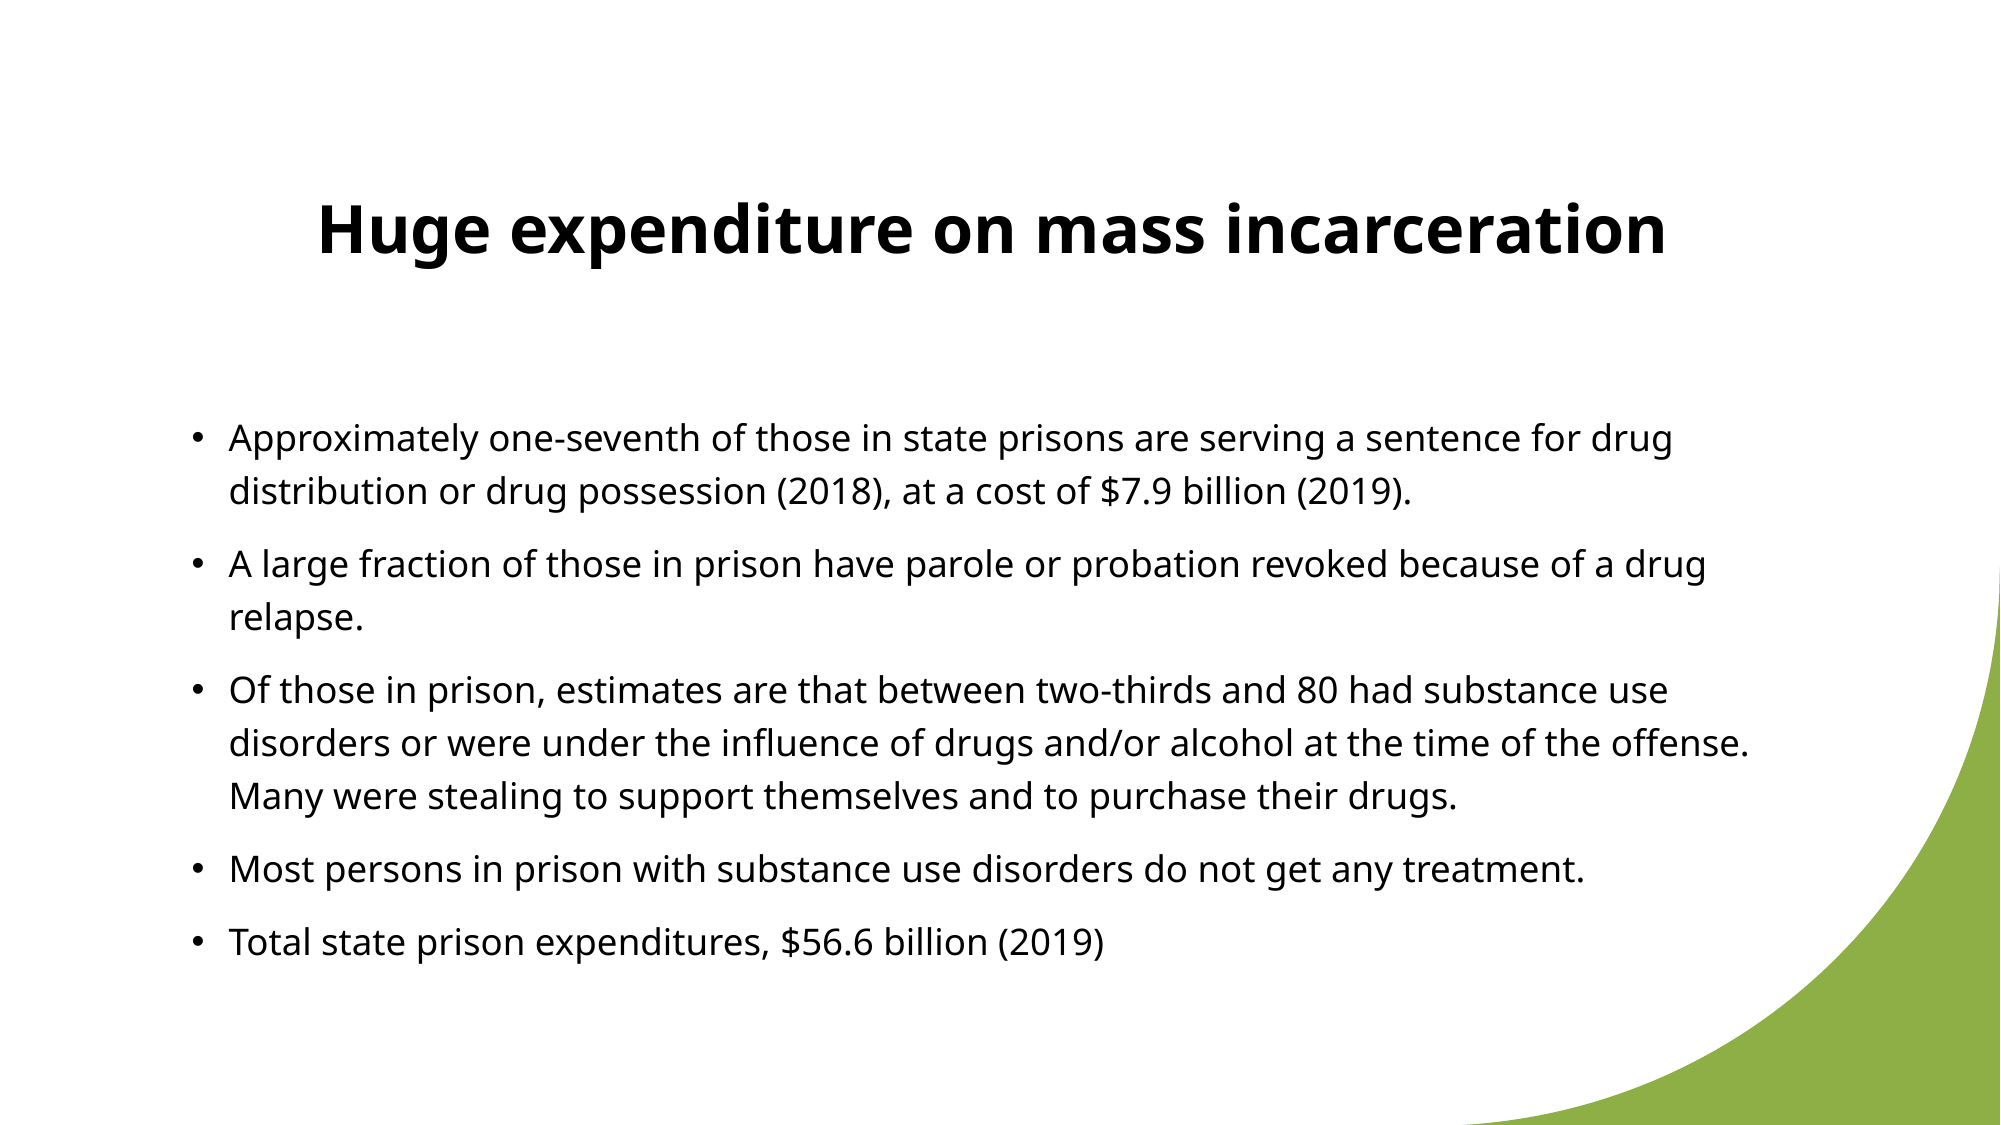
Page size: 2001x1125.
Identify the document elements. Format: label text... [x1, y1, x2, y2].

title Huge expenditure on mass incarceration [176, 118, 1809, 275]
list Approximately one-seventh of those in state prisons are serving a sentence for drug distribution or drug possession (2018), at a cost of $7.9 billion (2019). A large fraction of those in prison have parole or probation revoked because of a drug relapse. Of those in prison, estimates are that between two-thirds and 80 had substance use disorders or were under the influence of drugs and/or alcohol at the time of the offense. Many were stealing to support themselves and to purchase their drugs. Most persons in prison with substance use disorders do not get any treatment. Total state prison expenditures, $56.6 billion (2019) [176, 398, 1809, 975]
